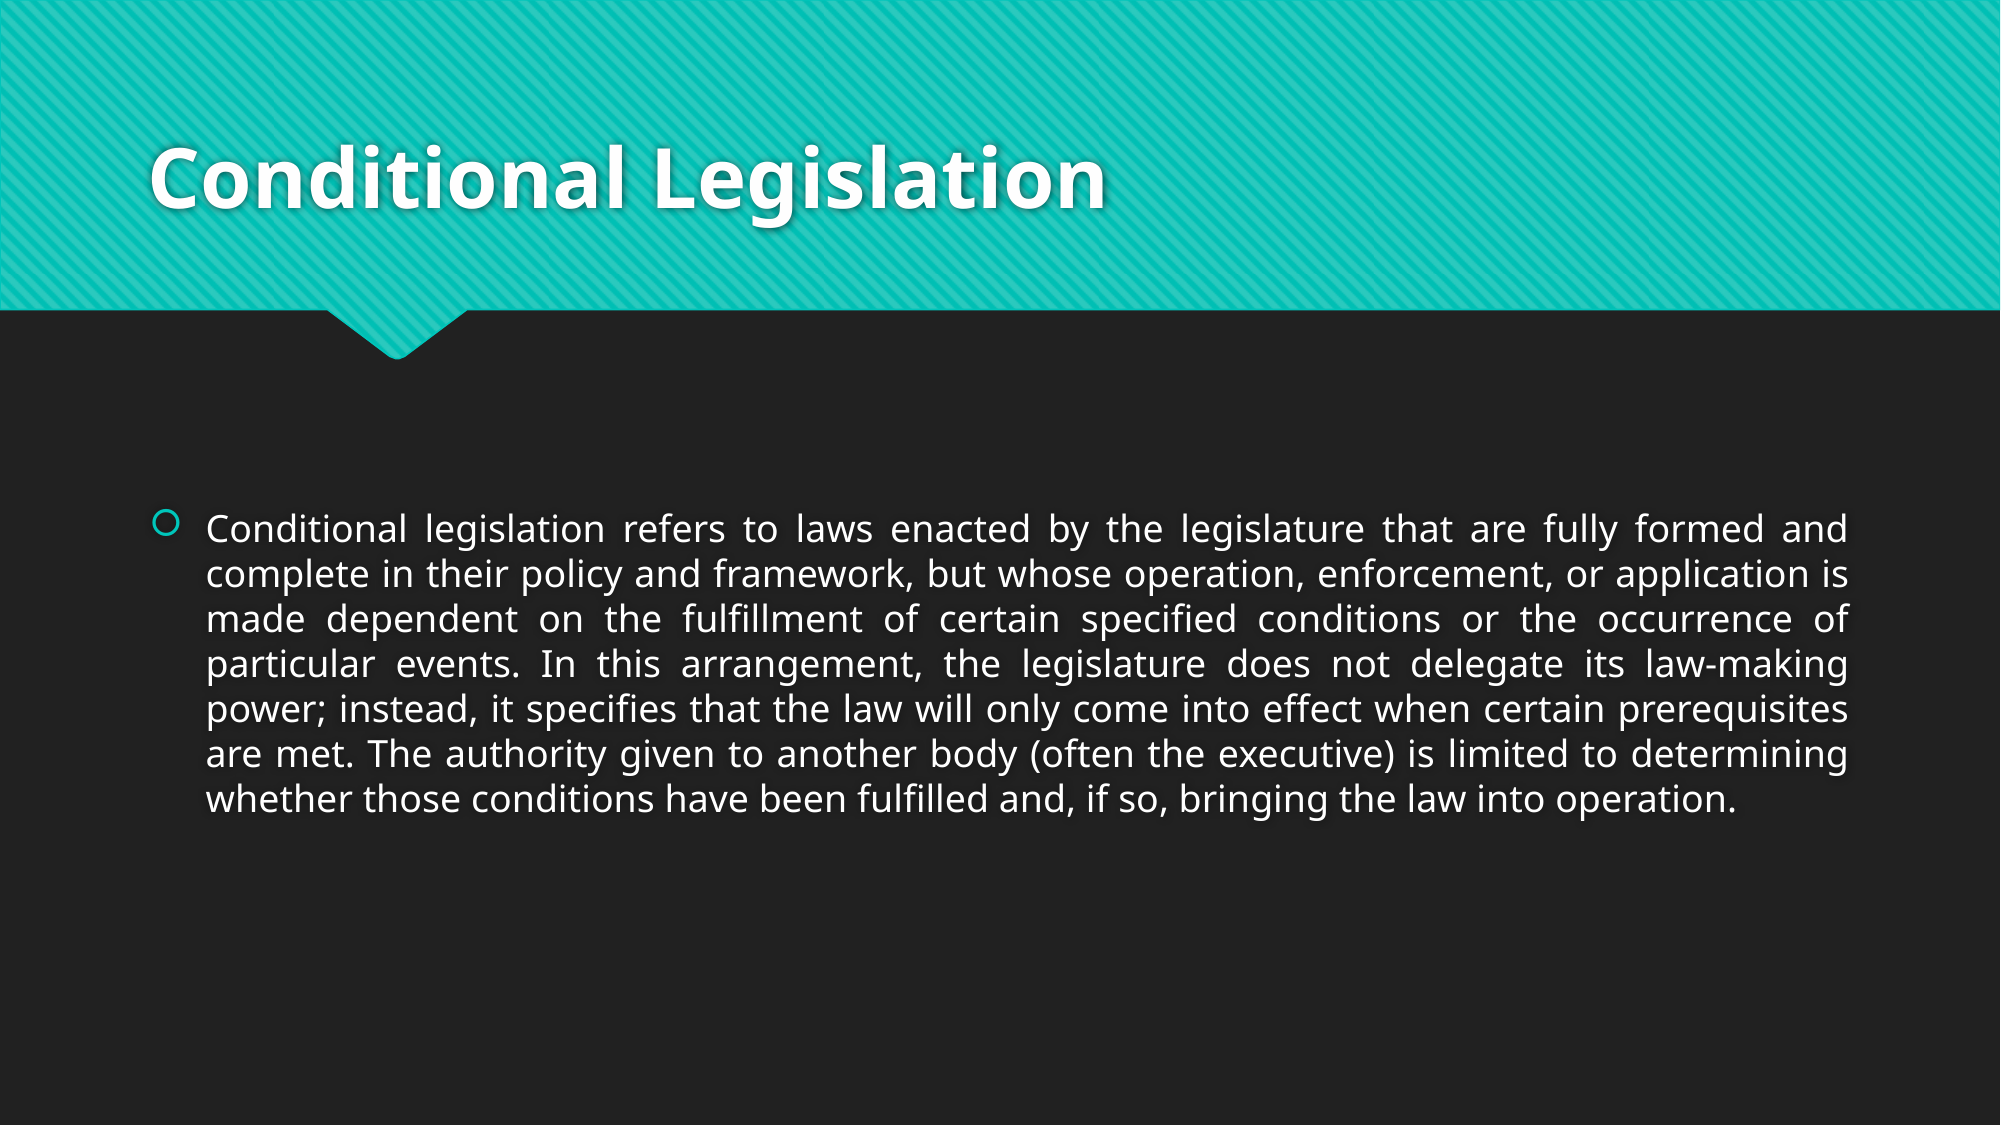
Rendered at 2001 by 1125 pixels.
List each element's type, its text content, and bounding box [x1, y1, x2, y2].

title Conditional Legislation [132, 73, 1868, 233]
list Conditional legislation refers to laws enacted by the legislature that are fully formed and complete in their policy and framework, but whose operation, enforcement, or application is made dependent on the fulfillment of certain specified conditions or the occurrence of particular events. In this arrangement, the legislature does not delegate its law-making power; instead, it specifies that the law will only come into effect when certain prerequisites are met. The authority given to another body (often the executive) is limited to determining whether those conditions have been fulfilled and, if so, bringing the law into operation. [134, 364, 1866, 962]
